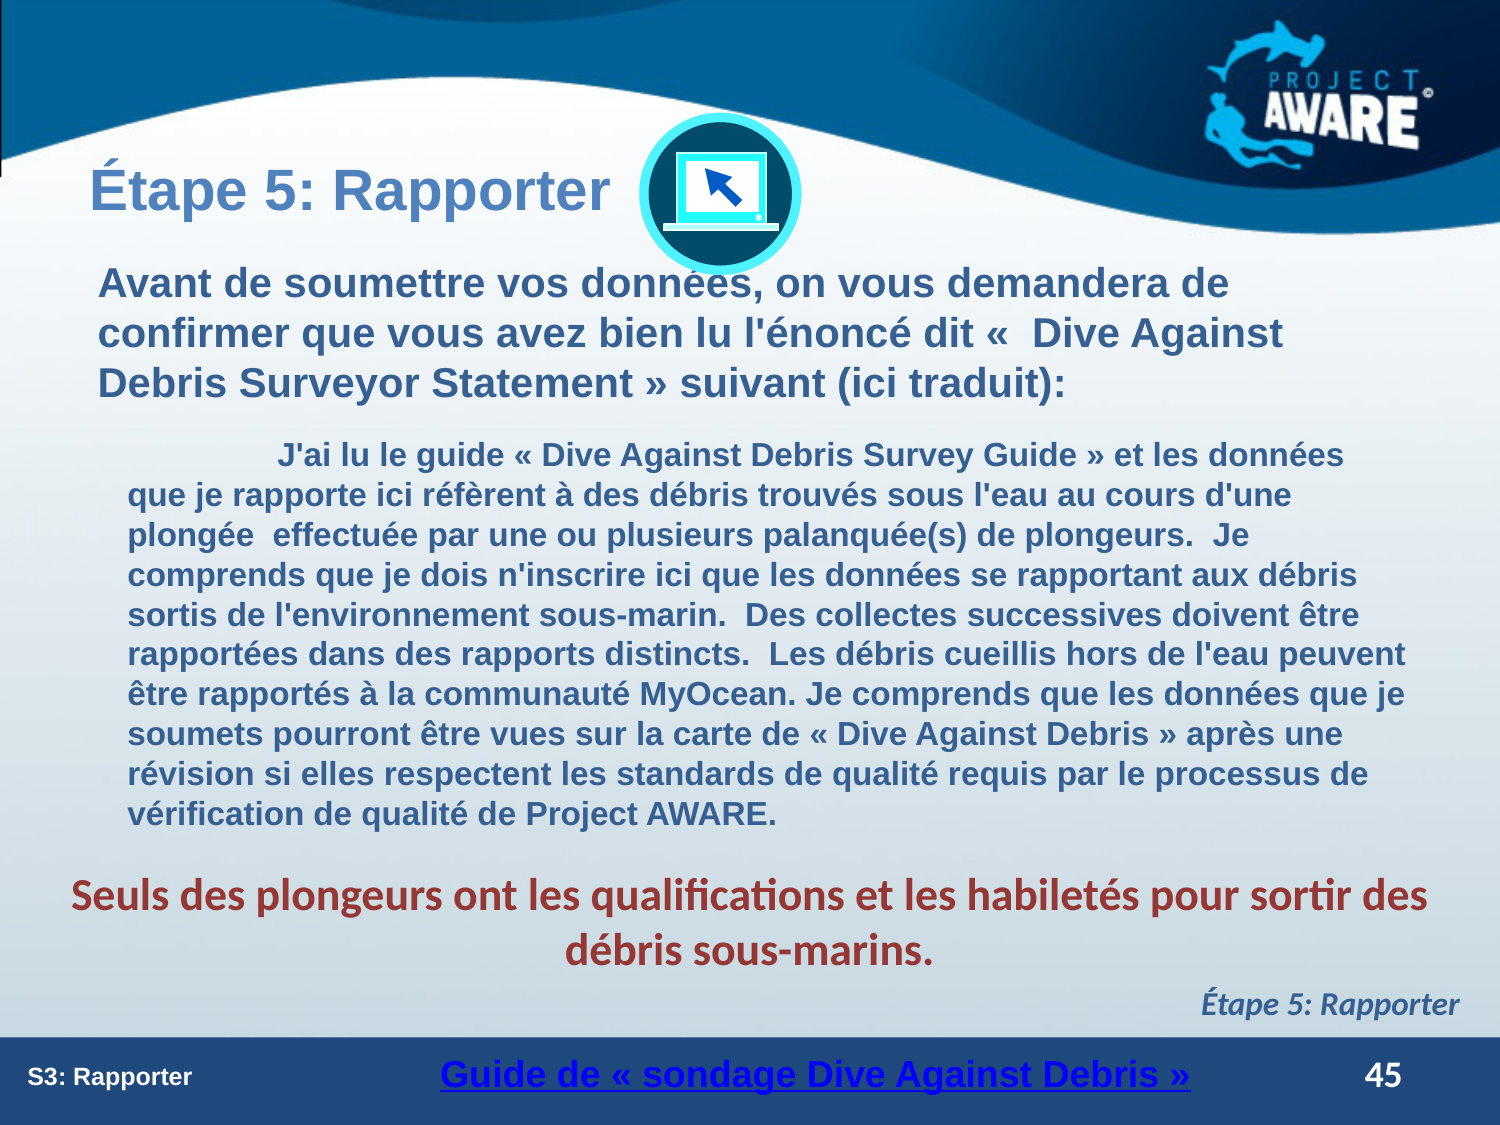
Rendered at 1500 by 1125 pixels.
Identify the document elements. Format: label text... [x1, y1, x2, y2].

picture [1489, 165, 1500, 171]
text_box Avant de soumettre vos données, on vous demandera de confirmer que vous avez bien lu l'énoncé dit « Dive Against Debris Surveyor Statement » suivant (ici traduit): [82, 248, 1413, 388]
text_box <numéro> [1349, 1042, 1475, 1103]
picture [0, 0, 1500, 1037]
text_box S3: Rapporter [12, 1052, 425, 1103]
text_box Étape 5: Rapporter [74, 145, 633, 237]
text_box Étape 5: Rapporter [999, 974, 1475, 1025]
text_box Seuls des plongeurs ont les qualifications et les habiletés pour sortir des débris sous-marins. [24, 857, 1475, 983]
text_box J'ai lu le guide « Dive Against Debris Survey Guide » et les données que je rapporte ici réfèrent à des débris trouvés sous l'eau au cours d'une plongée effectuée par une ou plusieurs palanquée(s) de plongeurs. Je comprends que je dois n'inscrire ici que les données se rapportant aux débris sortis de l'environnement sous-marin. Des collectes successives doivent être rapportées dans des rapports distincts. Les débris cueillis hors de l'eau peuvent être rapportés à la communauté MyOcean. Je comprends que les données que je soumets pourront être vues sur la carte de « Dive Against Debris » après une révision si elles respectent les standards de qualité requis par le processus de vérification de qualité de Project AWARE. [112, 425, 1425, 826]
text_box Guide de « sondage Dive Against Debris » [425, 1042, 1276, 1103]
